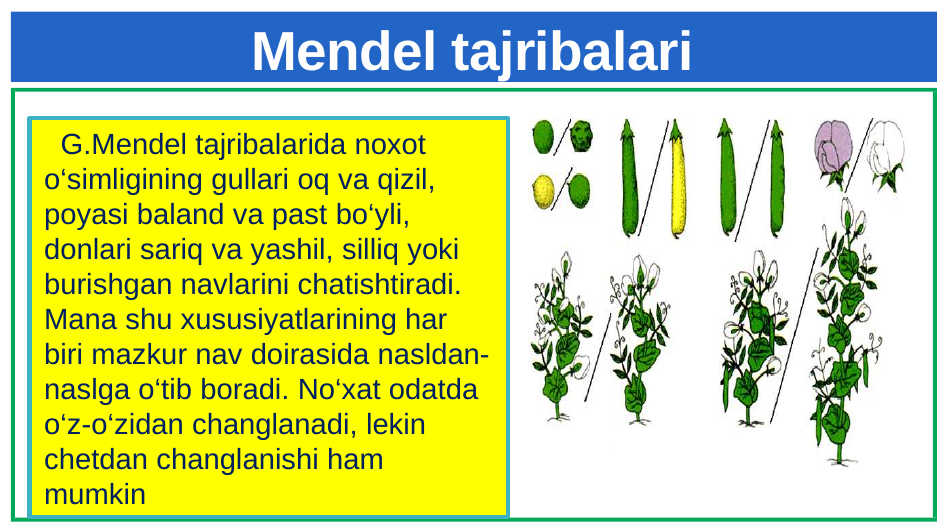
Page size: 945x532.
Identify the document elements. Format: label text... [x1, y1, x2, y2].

picture [528, 117, 909, 473]
text_box G.Mendel tajribalarida noxot o‘simligining gullari oq va qizil, poyasi baland va past bo‘yli, donlari sariq va yashil, silliq yoki burishgan navlarini chatishtiradi. Mana shu xususiyatlarining har biri mazkur nav doirasida nasldan-naslga o‘tib boradi. No‘xat odatda o‘z-o‘zidan changlanadi, lekin chetdan changlanishi ham mumkin [27, 116, 510, 519]
title Mendel tajribalari [70, 21, 874, 85]
